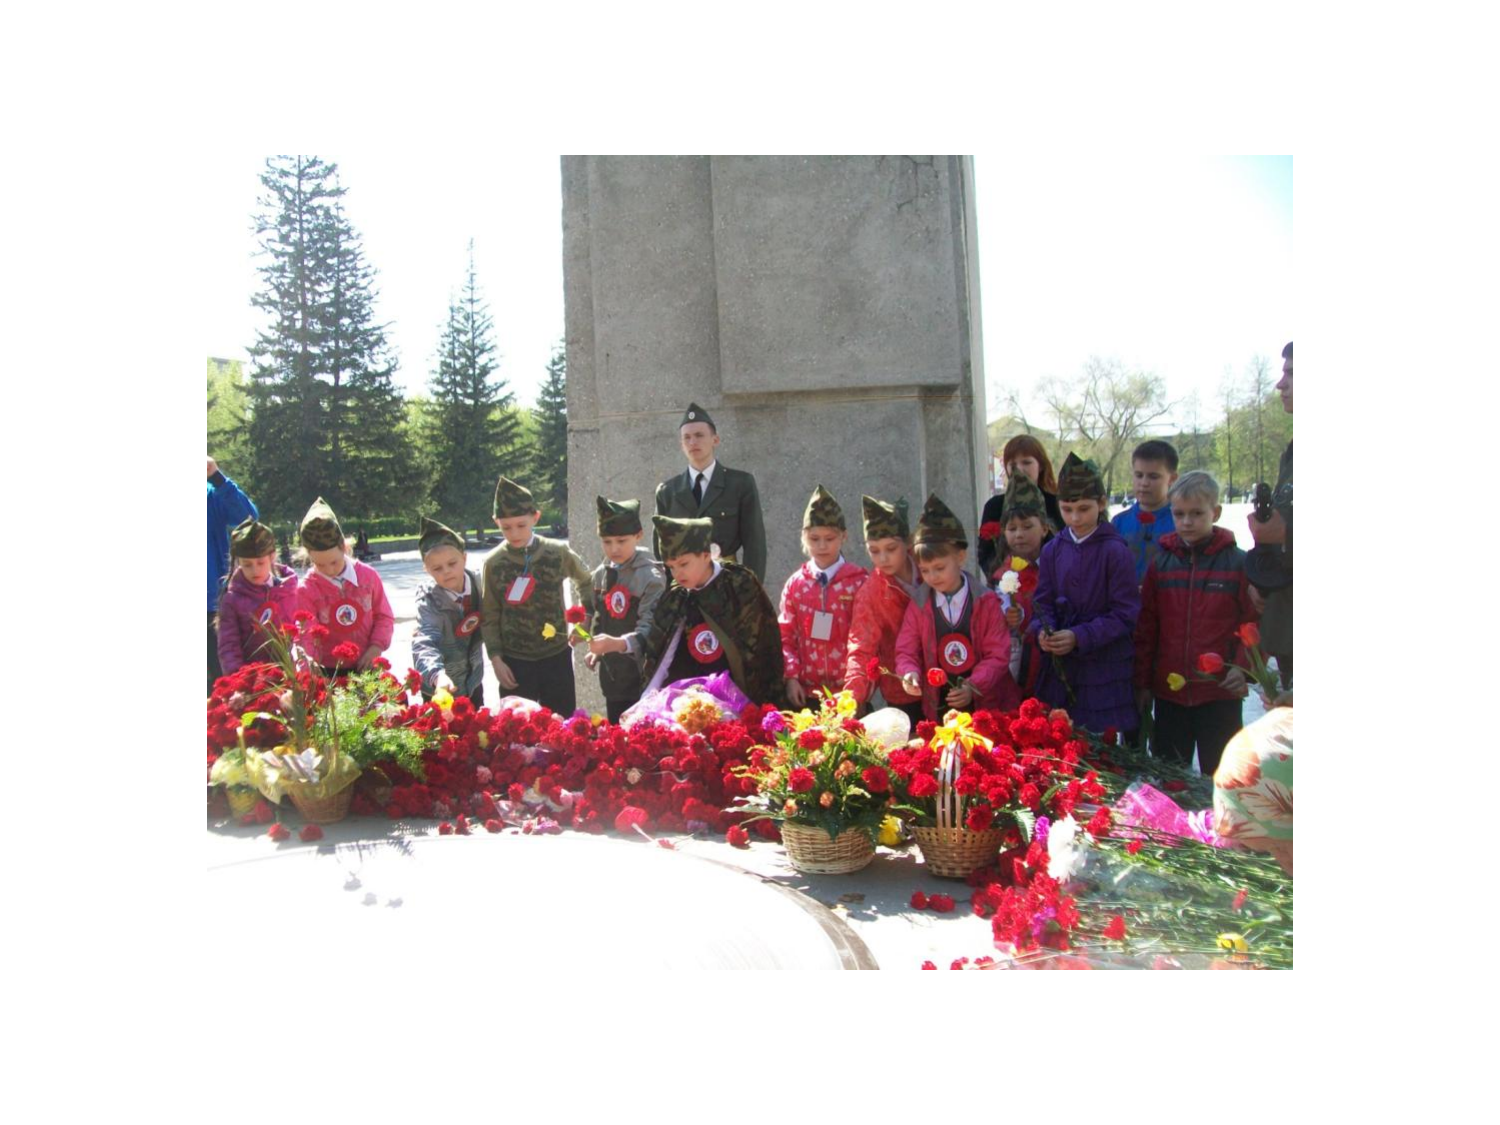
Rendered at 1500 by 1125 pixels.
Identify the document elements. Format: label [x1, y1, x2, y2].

picture [207, 155, 1293, 970]
